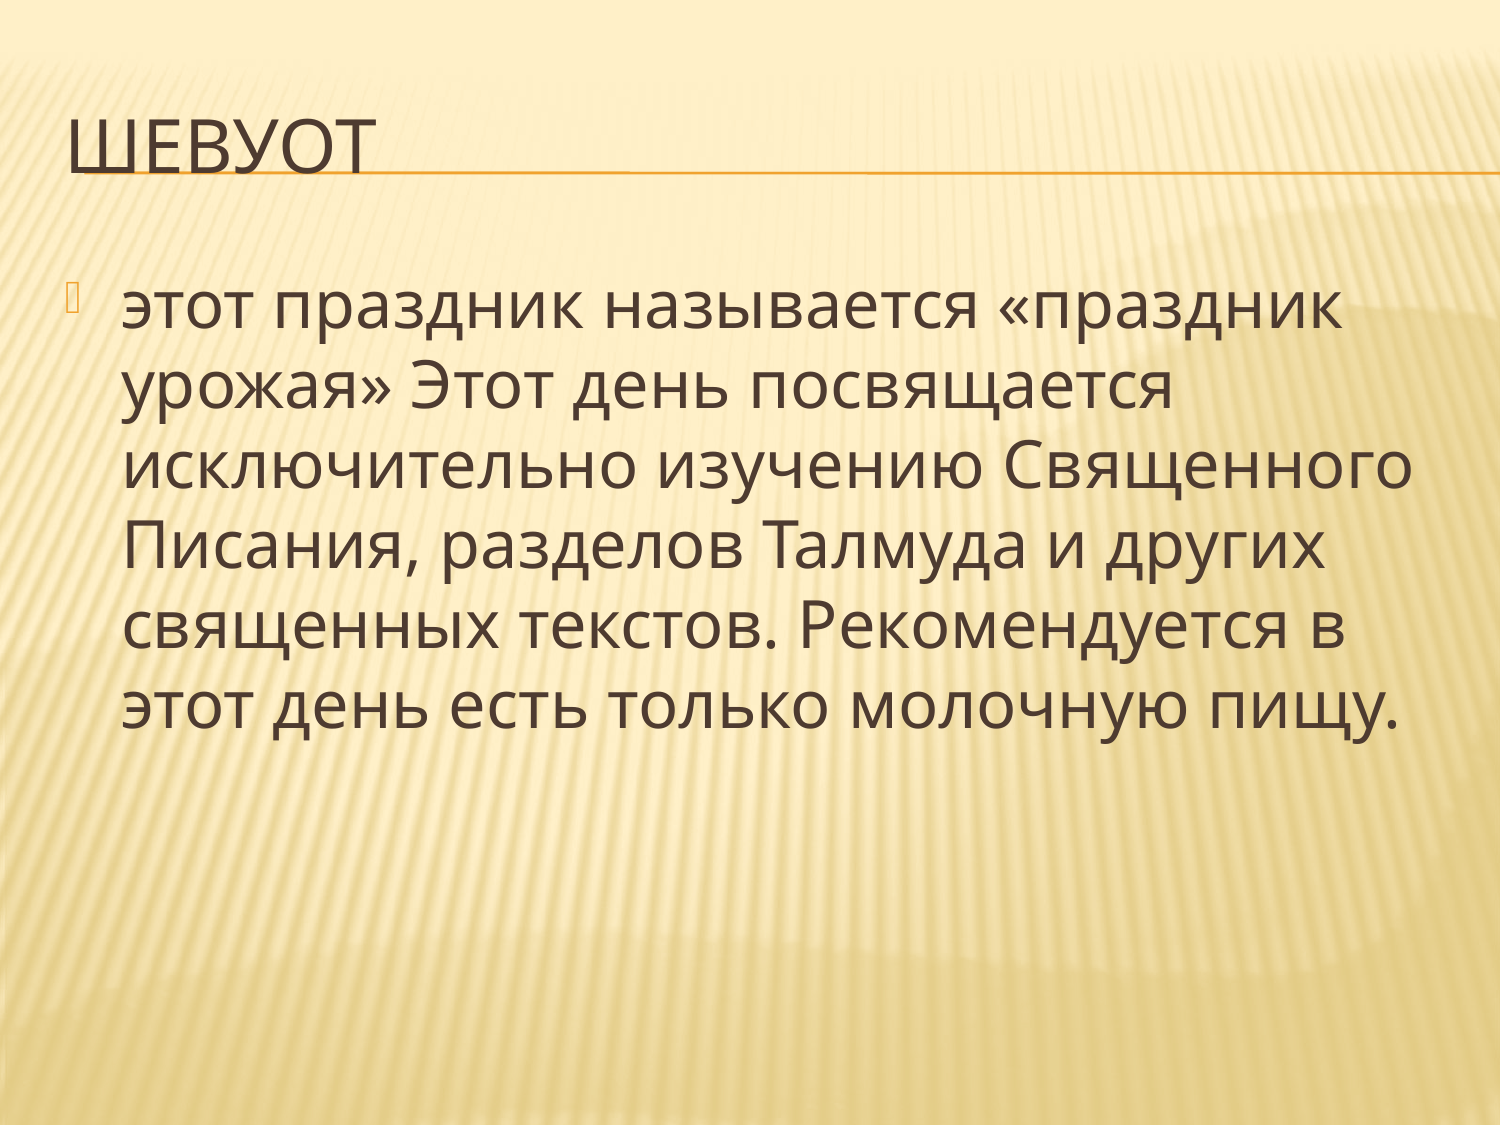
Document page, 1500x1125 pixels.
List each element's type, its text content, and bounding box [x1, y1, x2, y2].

list этот праздник называется «праздник урожая» Этот день посвящается исключительно изучению Священного Писания, разделов Талмуда и других священных текстов. Рекомендуется в этот день есть только молочную пищу. [50, 254, 1475, 998]
title Шевуот [50, 75, 1475, 213]
